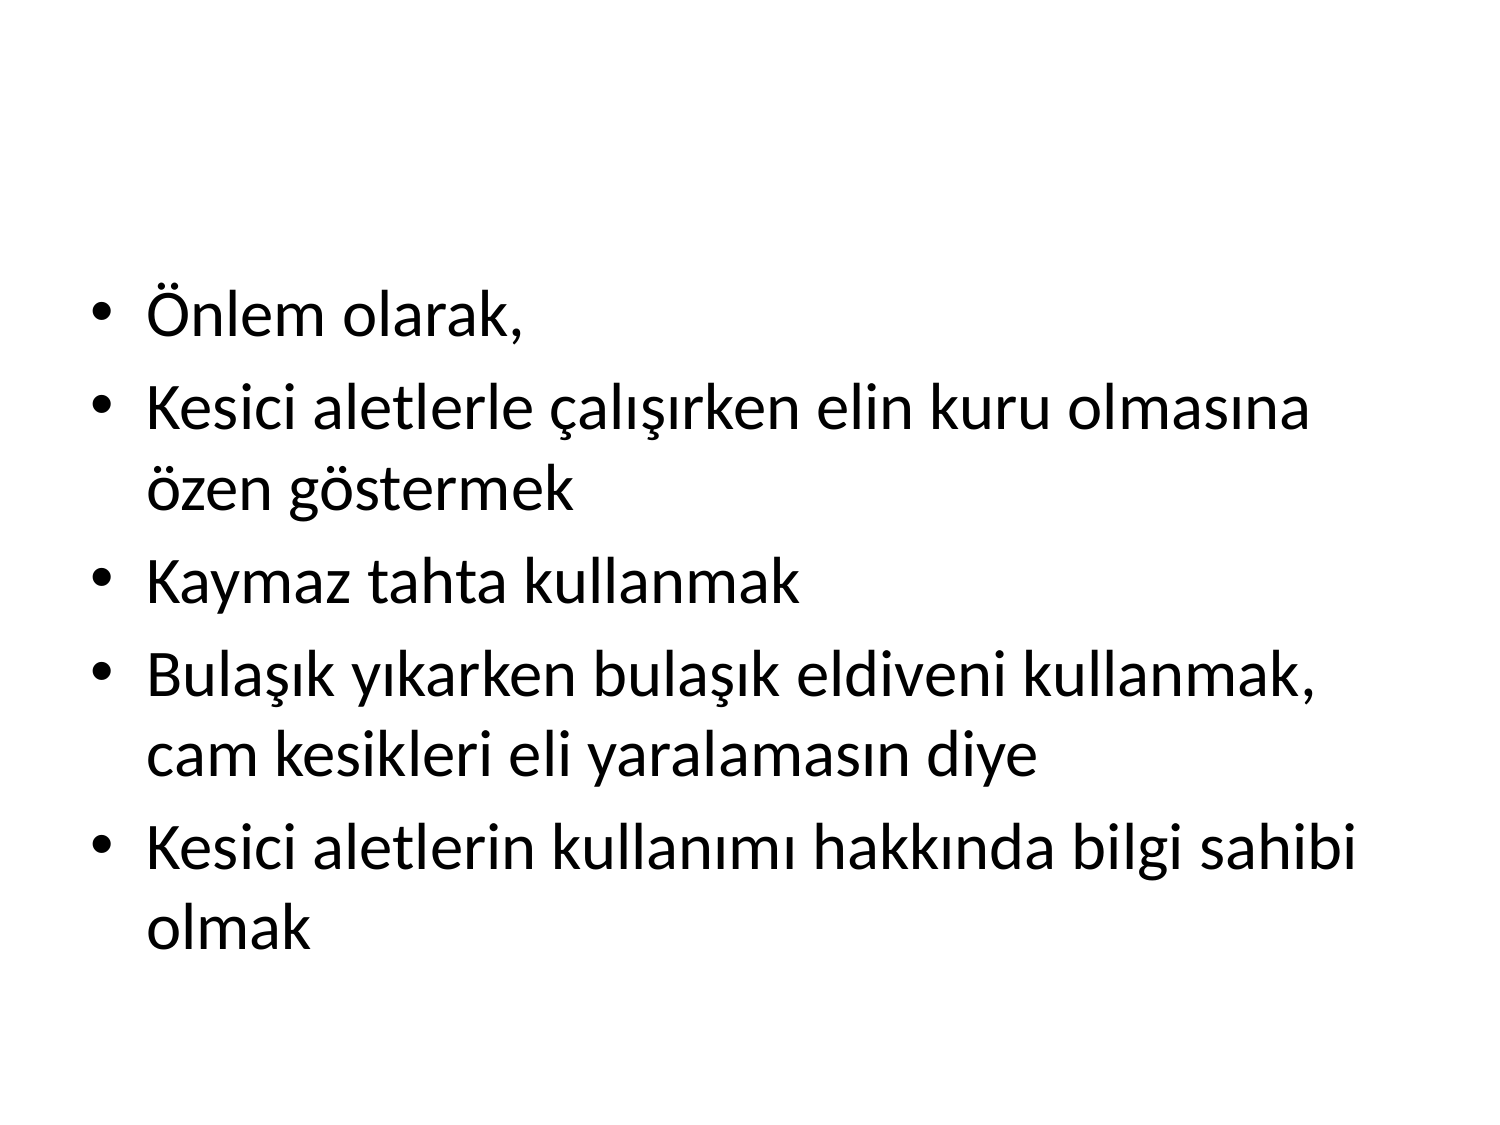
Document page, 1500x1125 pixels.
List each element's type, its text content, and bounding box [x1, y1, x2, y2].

list Önlem olarak, Kesici aletlerle çalışırken elin kuru olmasına özen göstermek Kaymaz tahta kullanmak Bulaşık yıkarken bulaşık eldiveni kullanmak, cam kesikleri eli yaralamasın diye Kesici aletlerin kullanımı hakkında bilgi sahibi olmak [75, 262, 1425, 1005]
